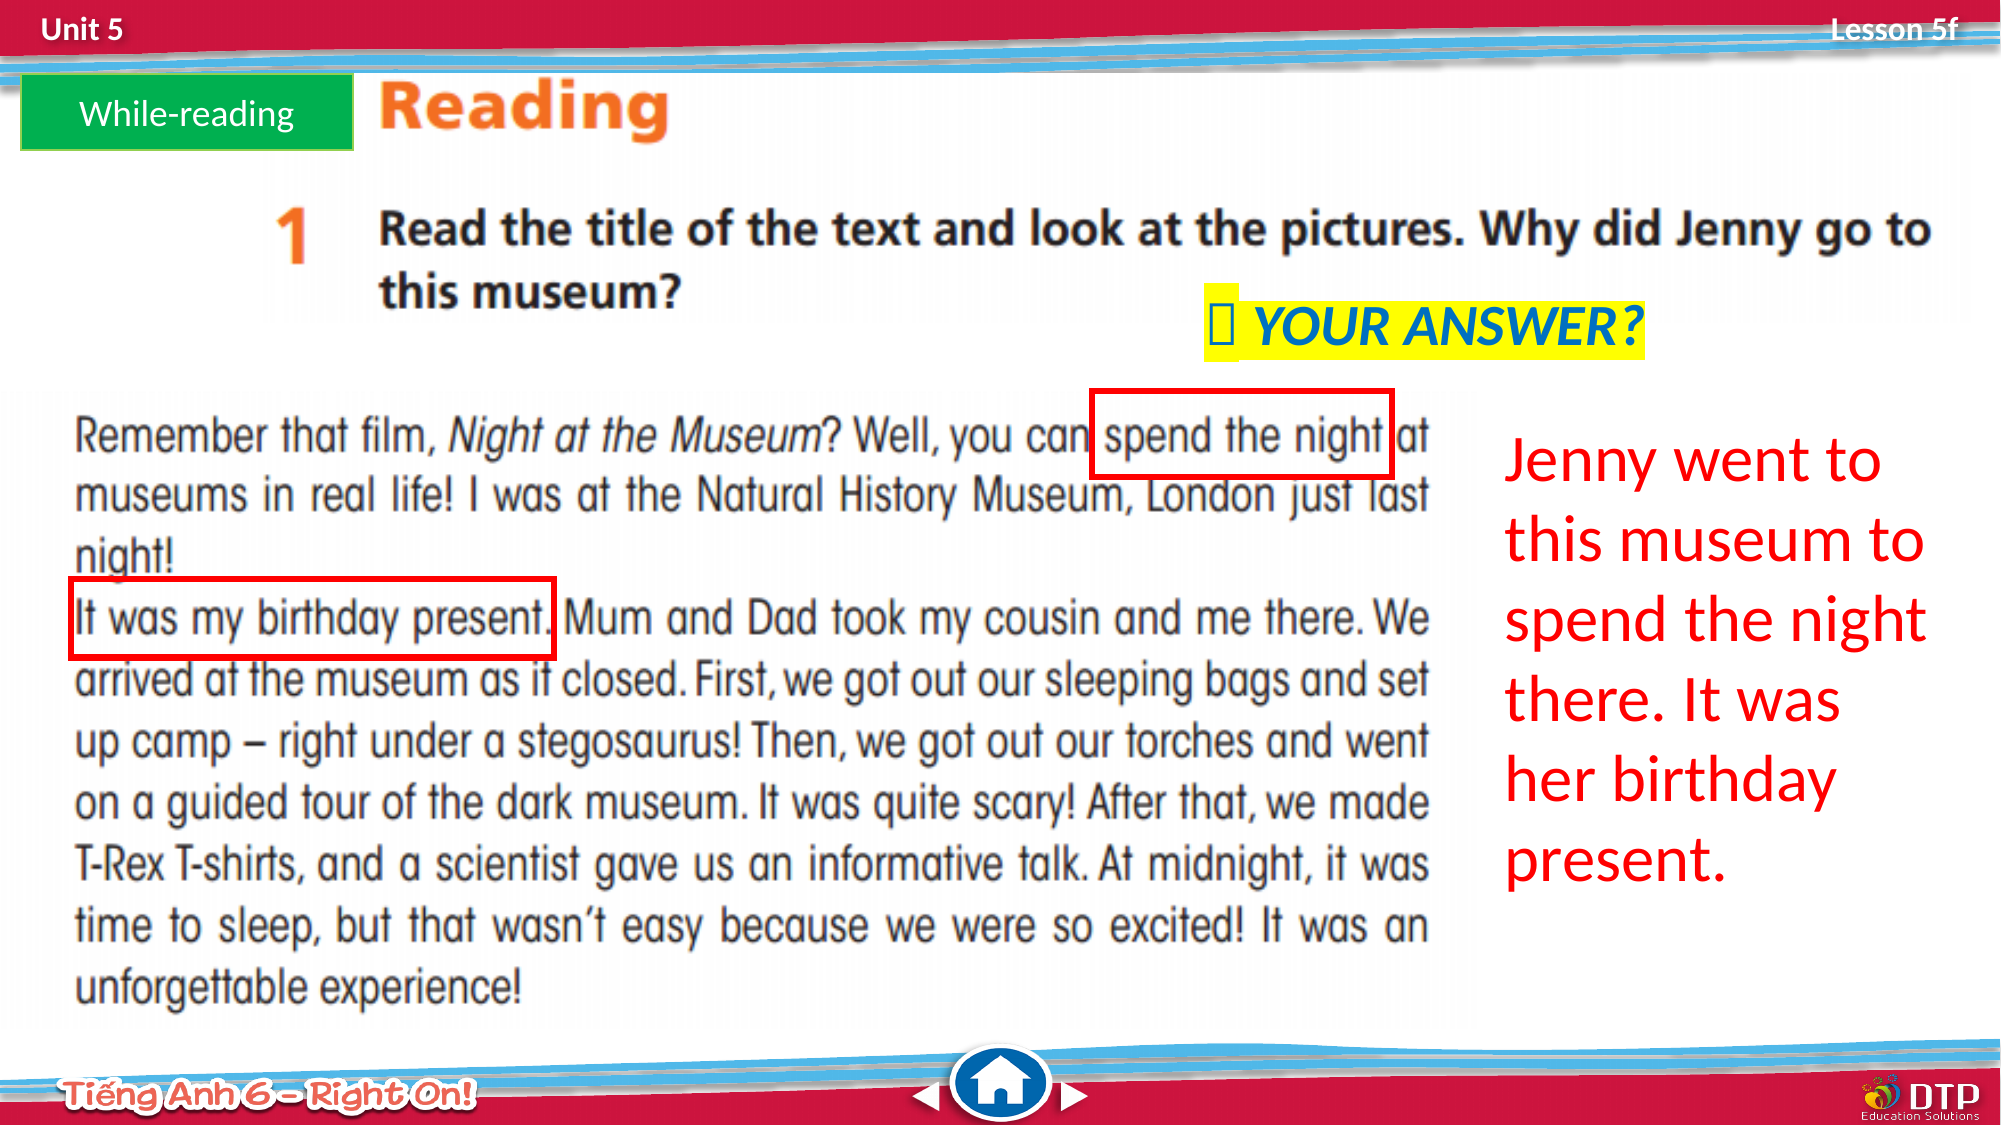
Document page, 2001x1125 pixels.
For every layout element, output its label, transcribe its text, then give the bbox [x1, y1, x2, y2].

text_box Jenny went to this museum to spend the night there. It was her birthday present. [1489, 407, 1954, 903]
picture [0, 0, 2000, 1125]
text_box While-reading [20, 73, 263, 151]
text_box  YOUR ANSWER? [1189, 323, 1763, 364]
